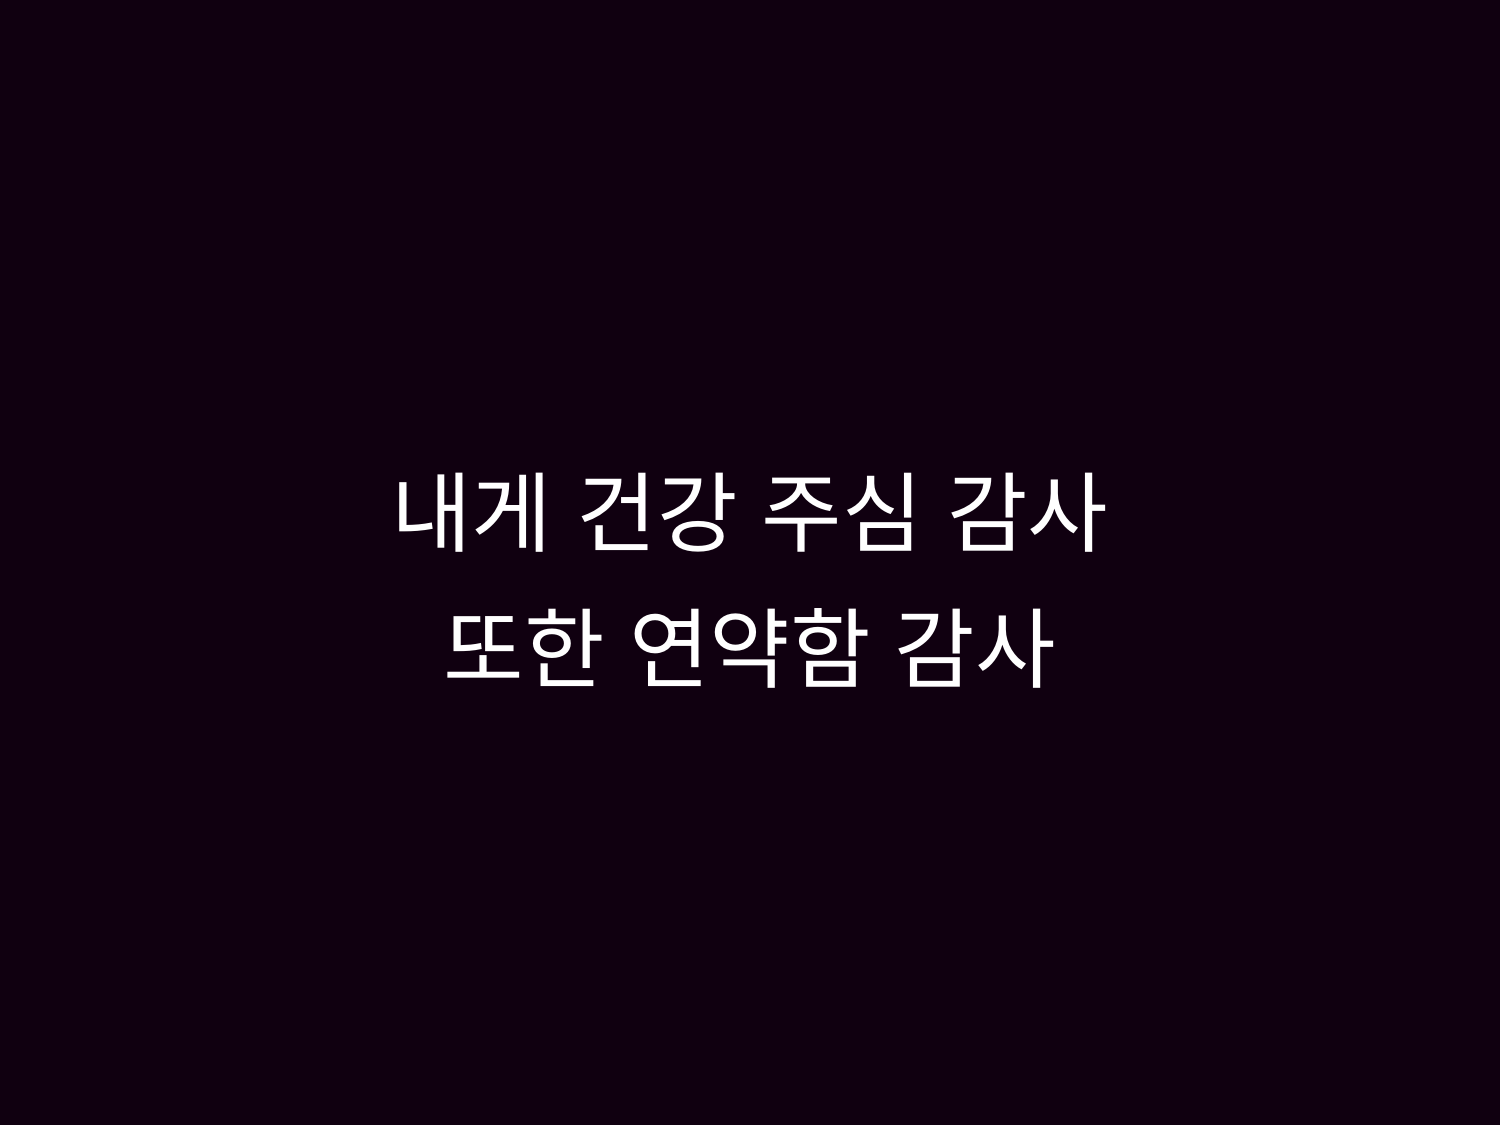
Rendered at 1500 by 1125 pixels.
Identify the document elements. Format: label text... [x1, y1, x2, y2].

title 내게 건강 주심 감사 또한 연약함 감사 [0, 0, 1500, 1125]
